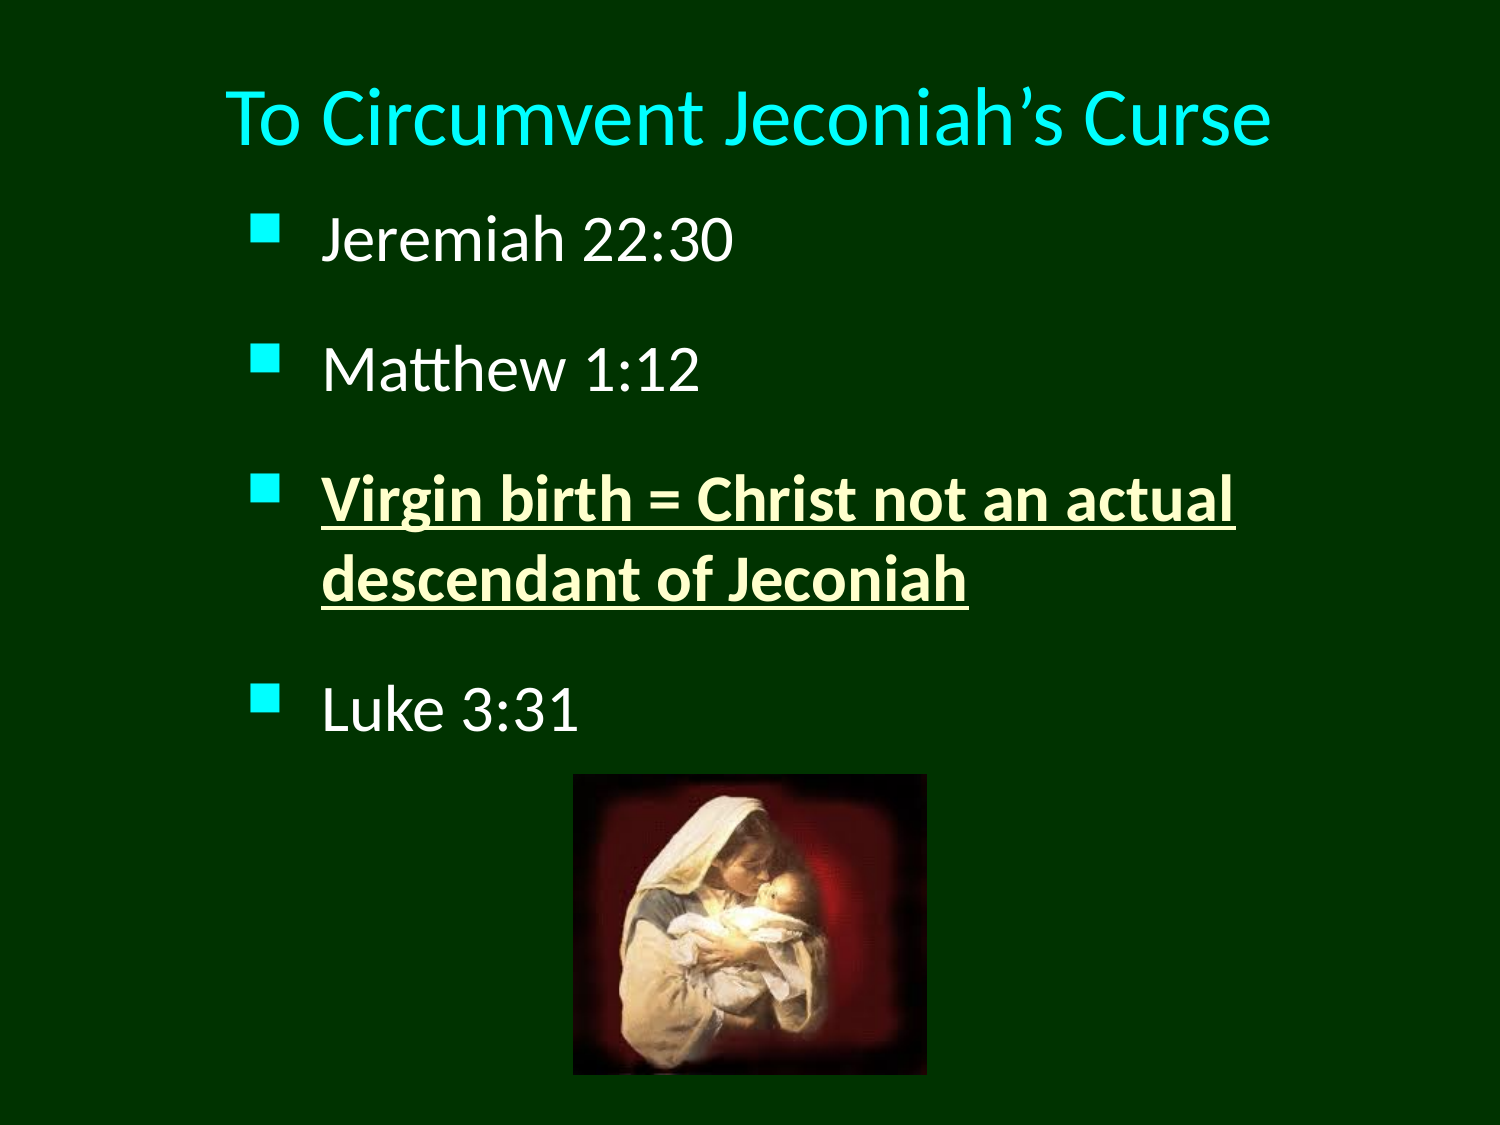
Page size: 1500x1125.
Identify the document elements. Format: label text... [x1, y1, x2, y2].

list Jeremiah 22:30 Matthew 1:12 Virgin birth = Christ not an actual descendant of Jeconiah Luke 3:31 [230, 187, 1269, 751]
picture [572, 774, 927, 1076]
title To Circumvent Jeconiah’s Curse [112, 37, 1388, 188]
